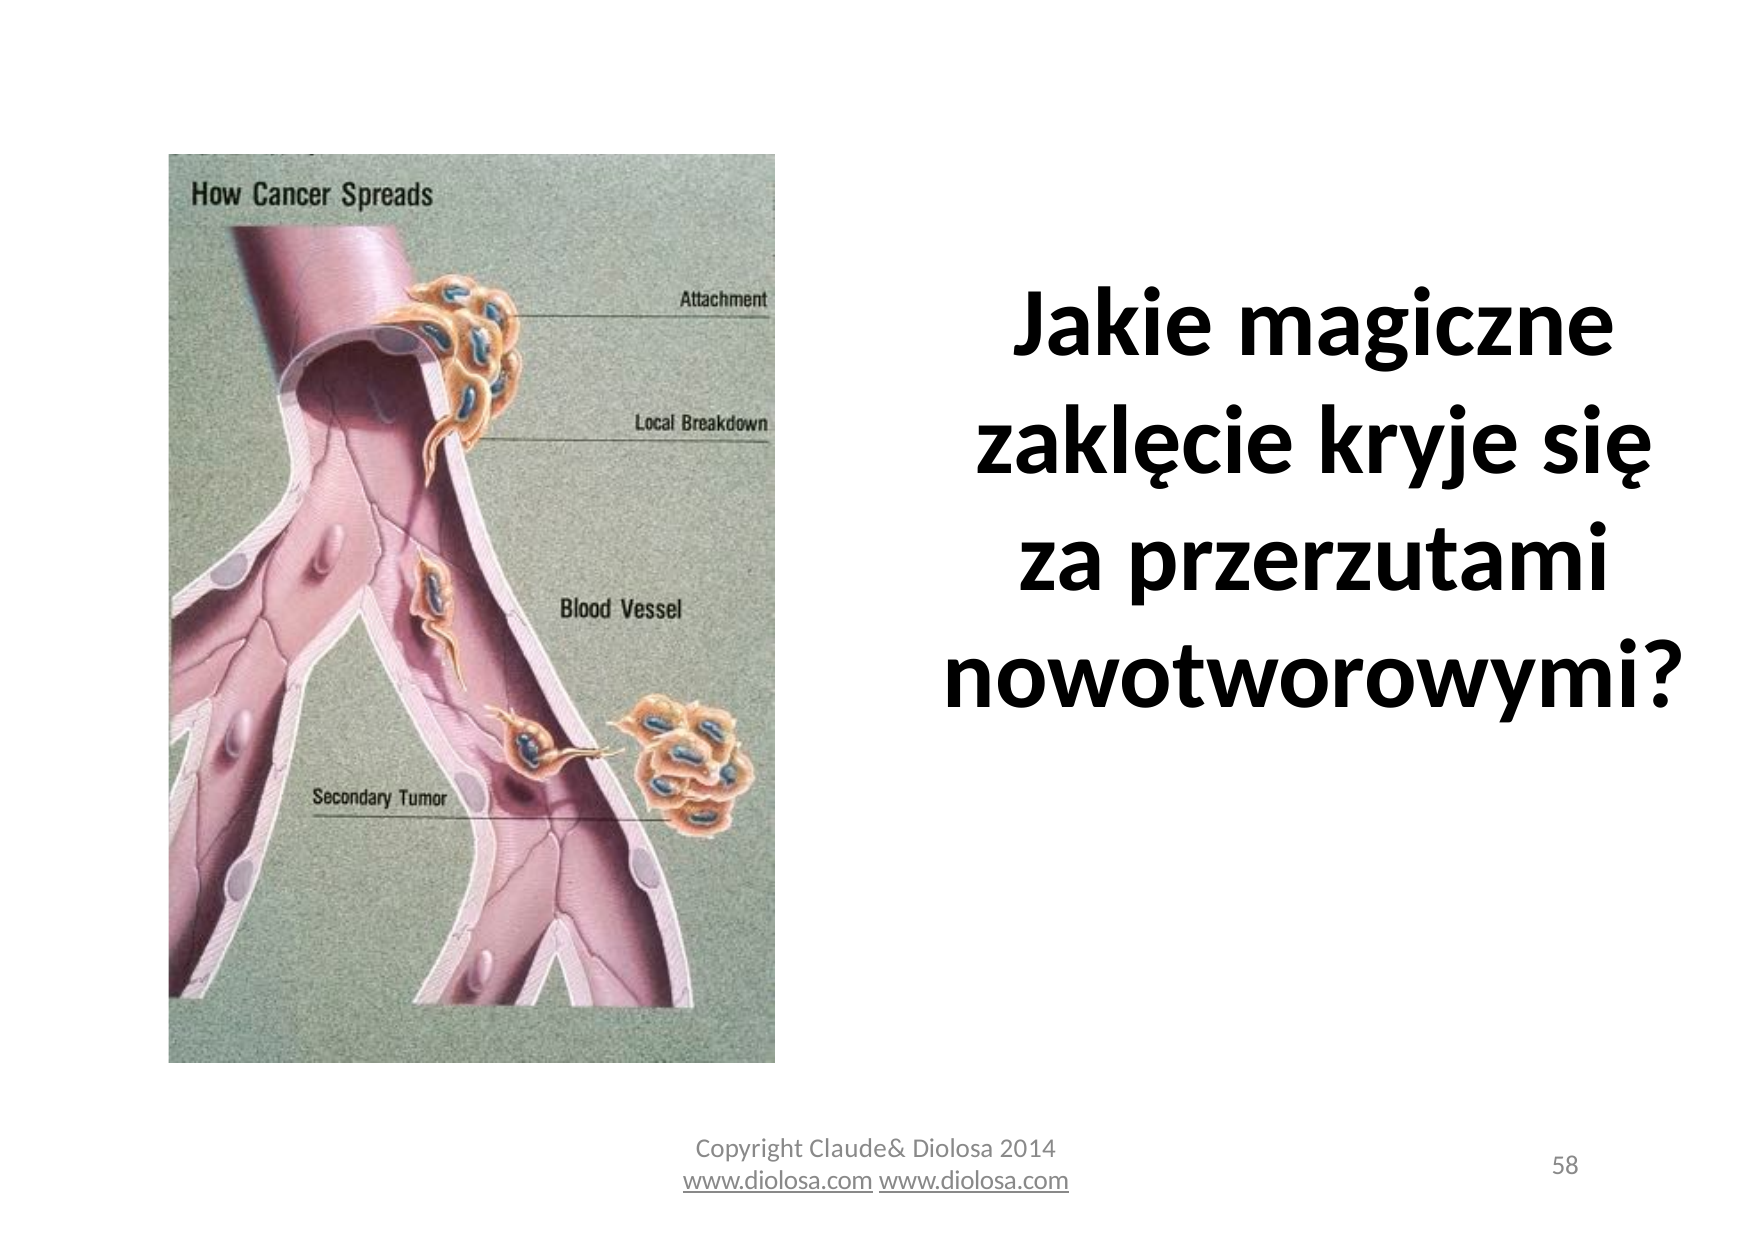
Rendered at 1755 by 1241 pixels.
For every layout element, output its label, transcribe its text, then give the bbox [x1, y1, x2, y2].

footer Copyright Claude& Diolosa 2014 www.diolosa.com www.diolosa.com [678, 1135, 1075, 1241]
text_box [168, 154, 775, 1063]
slide_number 58 [1532, 1151, 1586, 1241]
title Jakie magiczne zaklęcie kryje się za przerzutami nowotworowymi? [939, 257, 1690, 728]
